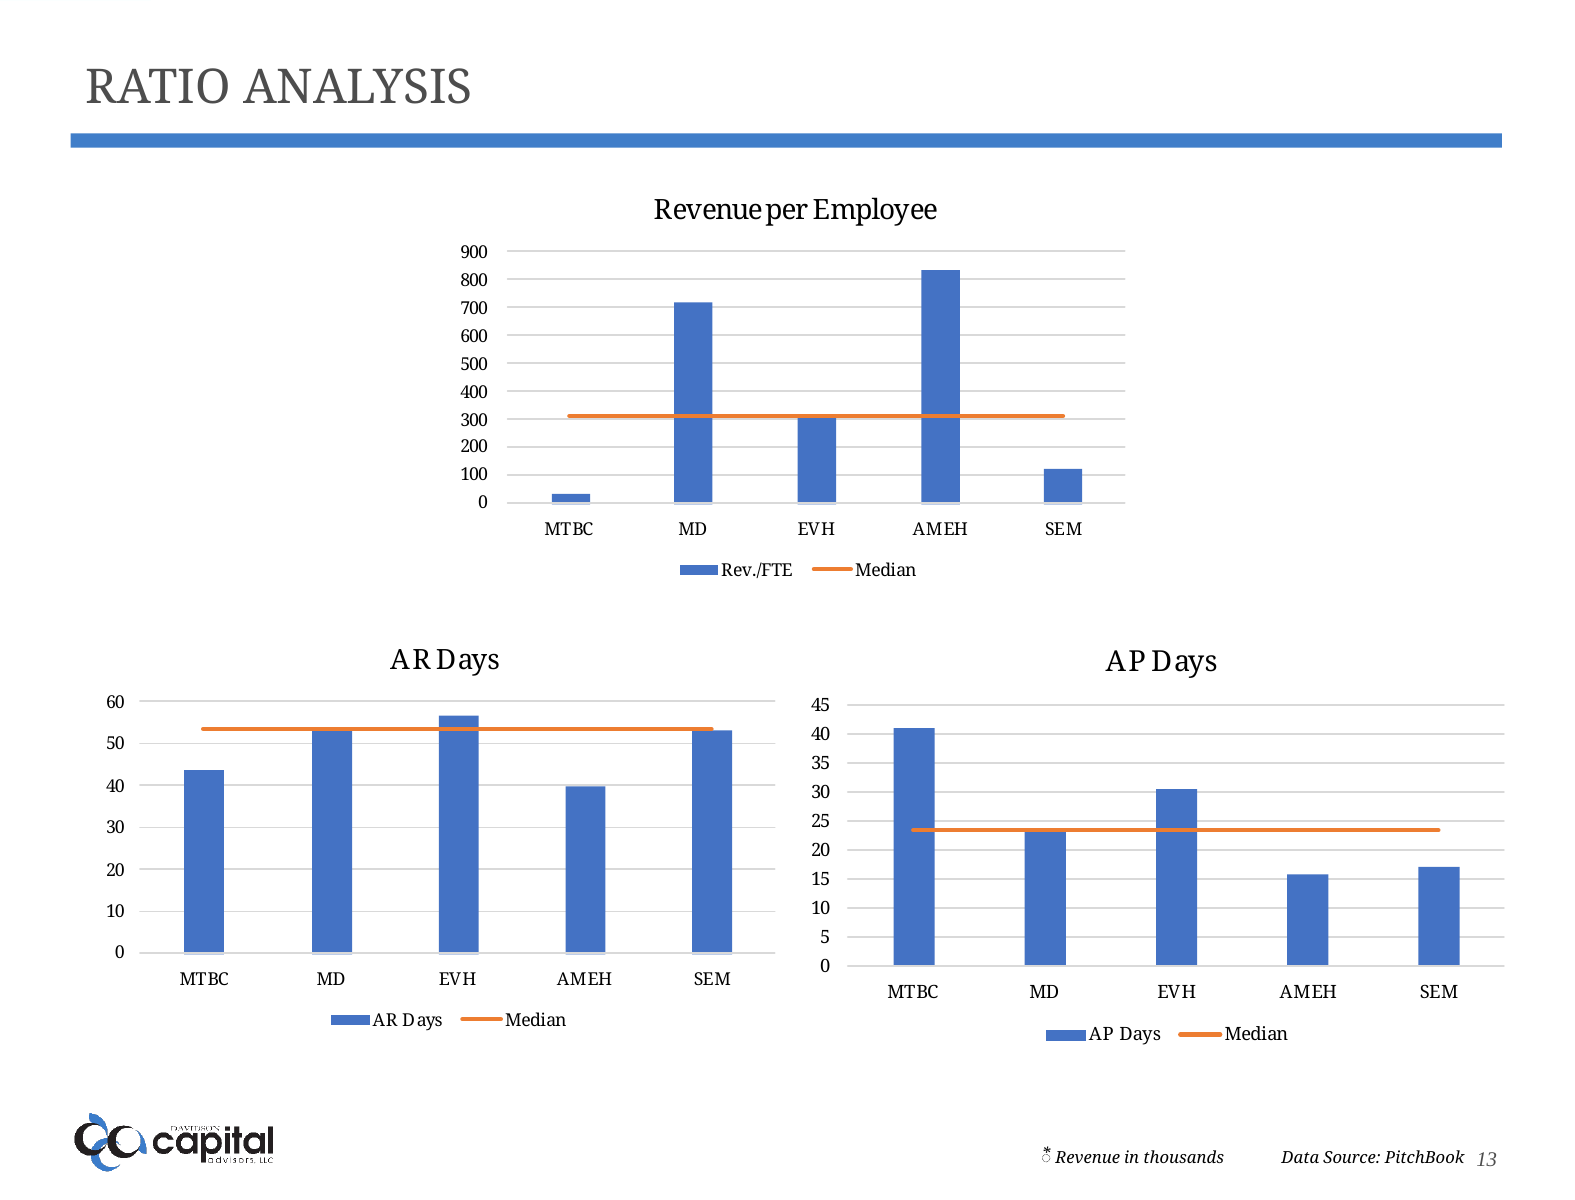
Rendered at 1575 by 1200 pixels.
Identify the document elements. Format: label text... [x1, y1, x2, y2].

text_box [797, 625, 1529, 1066]
text_box Data Source: PitchBook [1266, 1139, 1529, 1175]
title Ratio Analysis [71, 49, 1504, 123]
text_box ⃰ Revenue in thousands [1026, 1139, 1252, 1175]
picture [70, 1108, 279, 1178]
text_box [92, 625, 795, 1051]
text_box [442, 175, 1148, 601]
